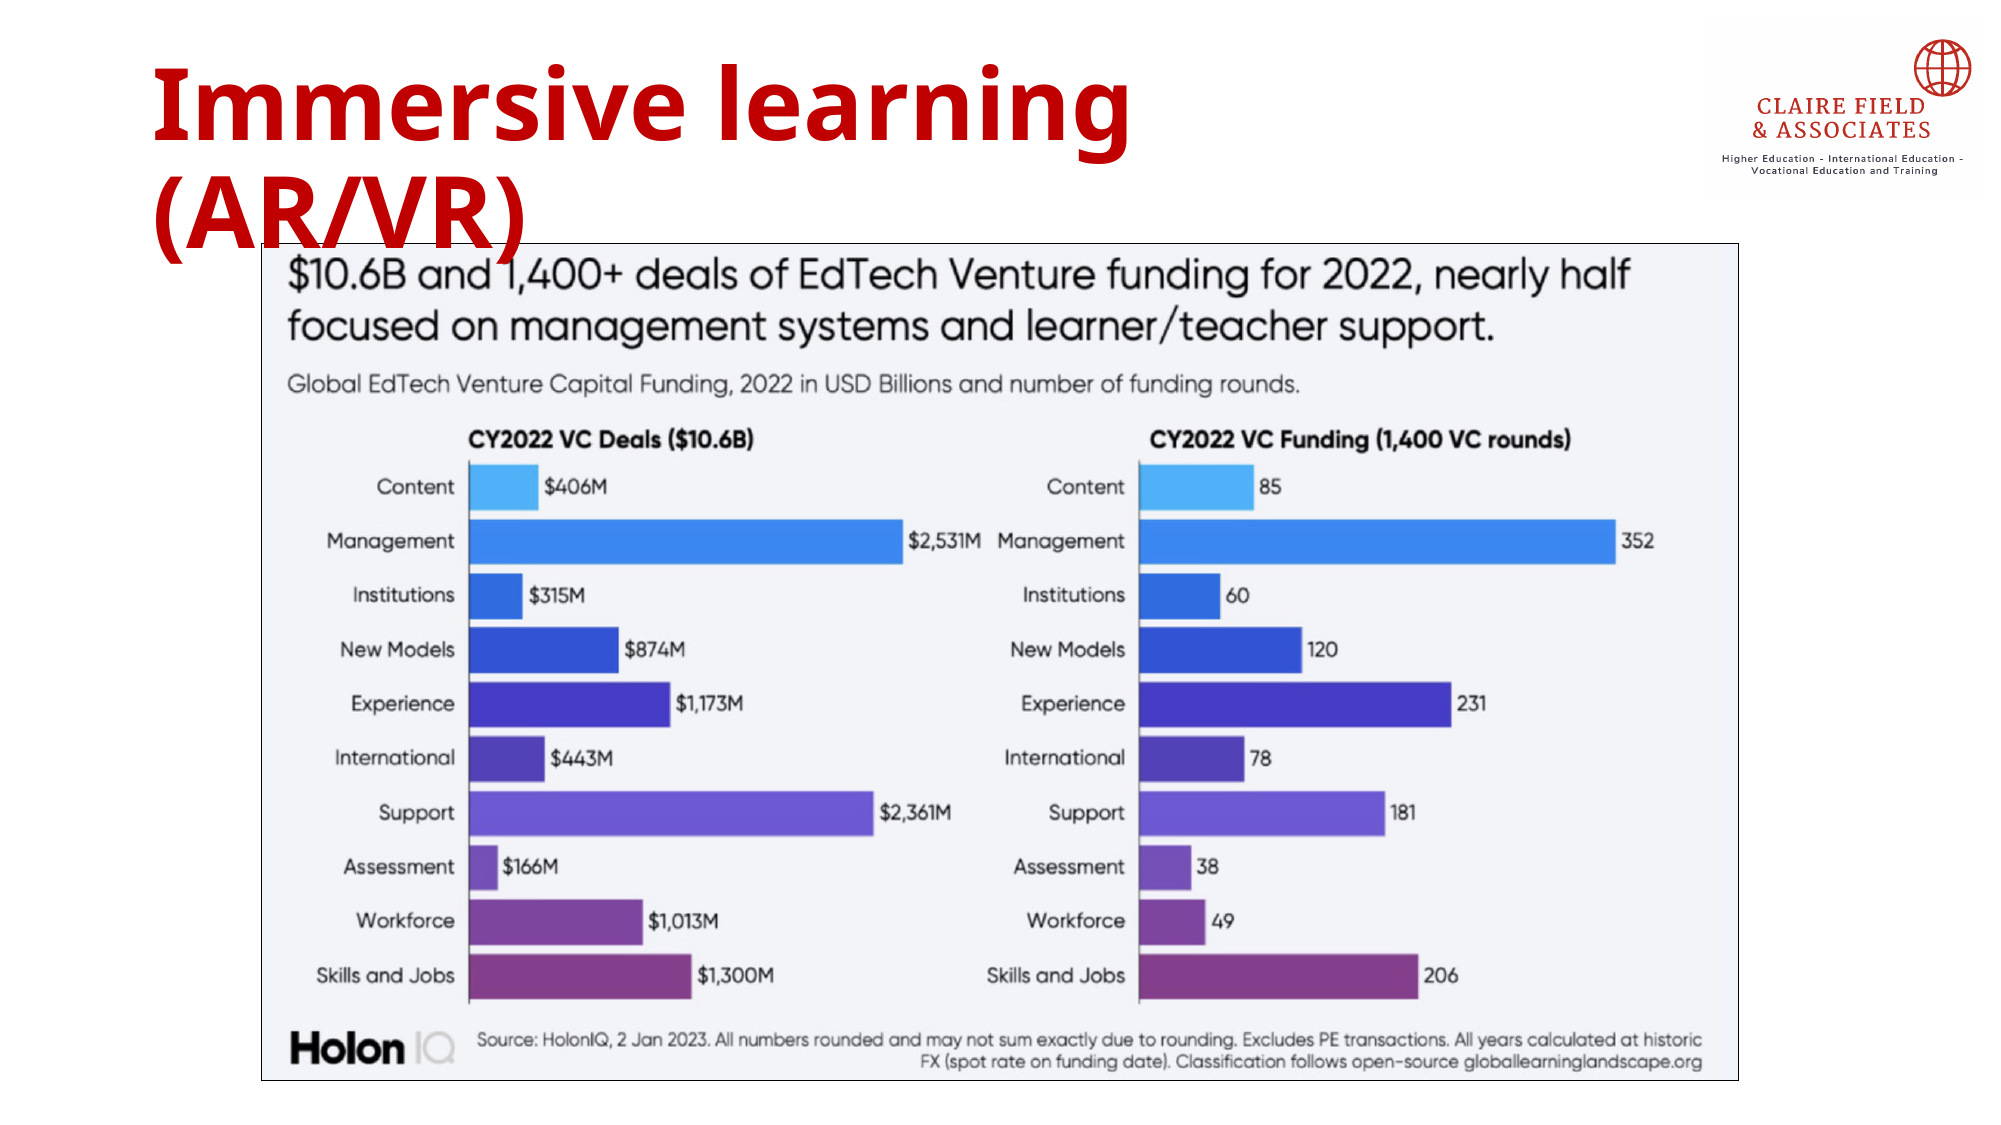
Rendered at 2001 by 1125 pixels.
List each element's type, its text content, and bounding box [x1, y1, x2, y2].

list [261, 243, 1739, 1081]
title Immersive learning (AR/VR) [137, 80, 1546, 244]
picture [1705, 18, 1982, 198]
